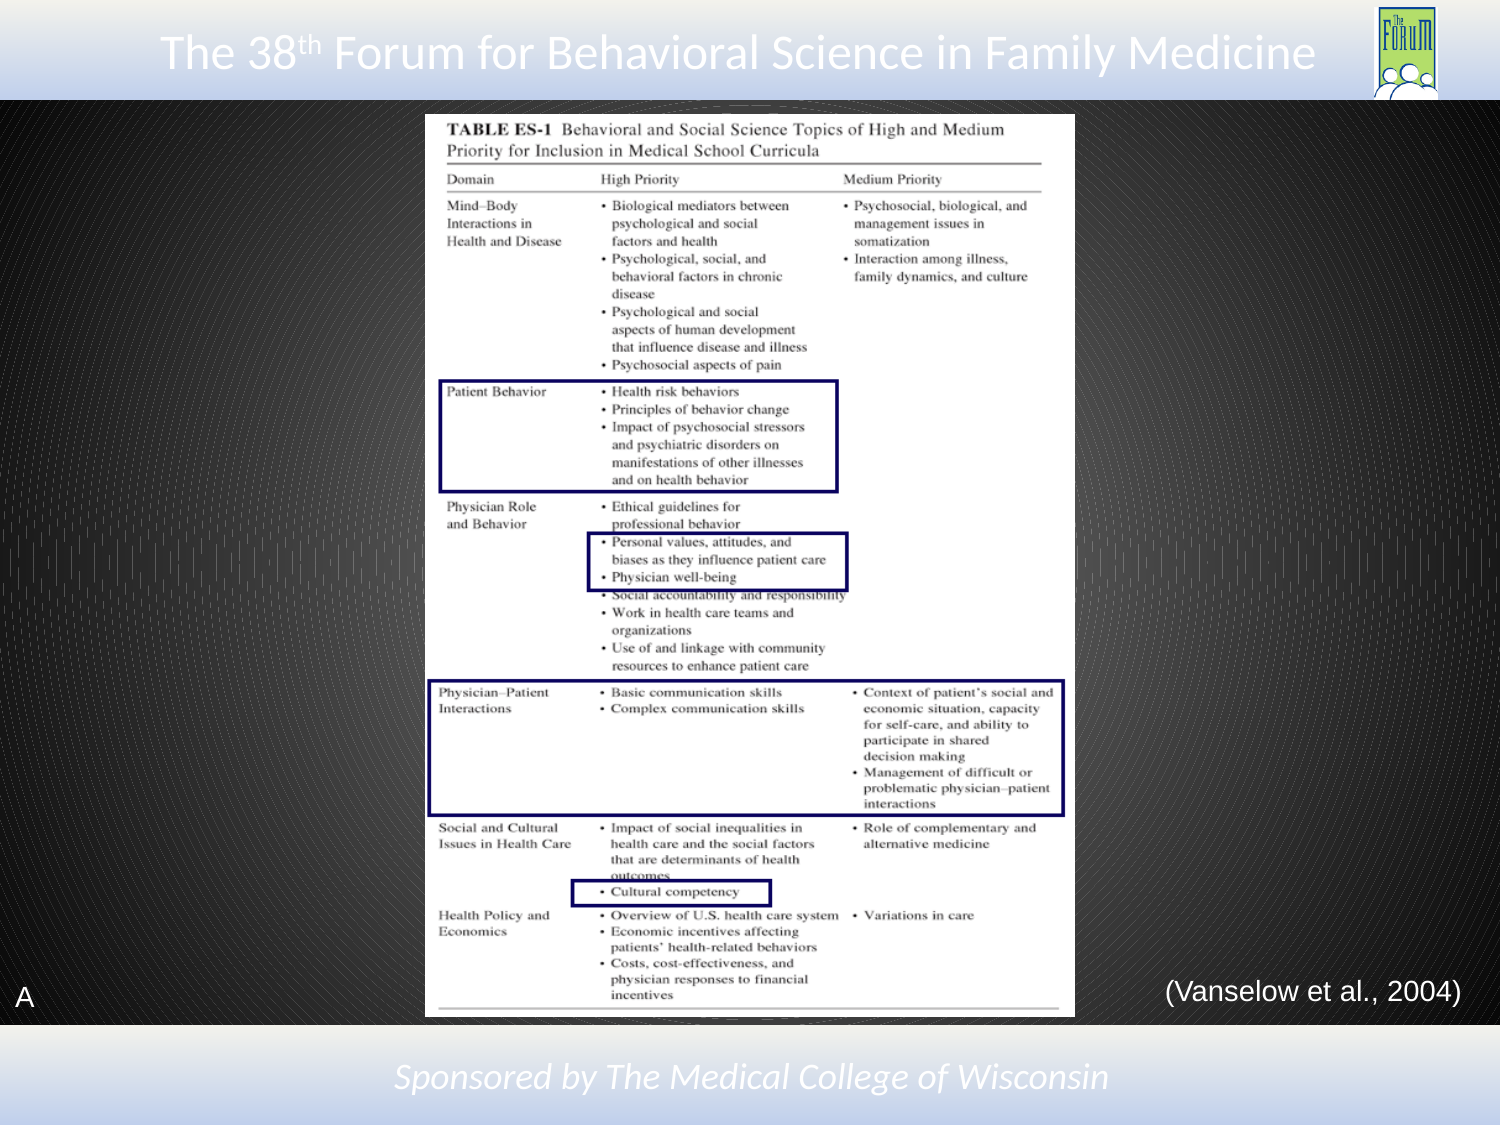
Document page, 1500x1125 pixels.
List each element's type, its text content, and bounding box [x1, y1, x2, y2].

picture [424, 113, 1076, 1017]
text_box A [0, 971, 50, 1021]
picture [1374, 7, 1438, 100]
text_box (Vanselow et al., 2004) [1149, 964, 1488, 1015]
